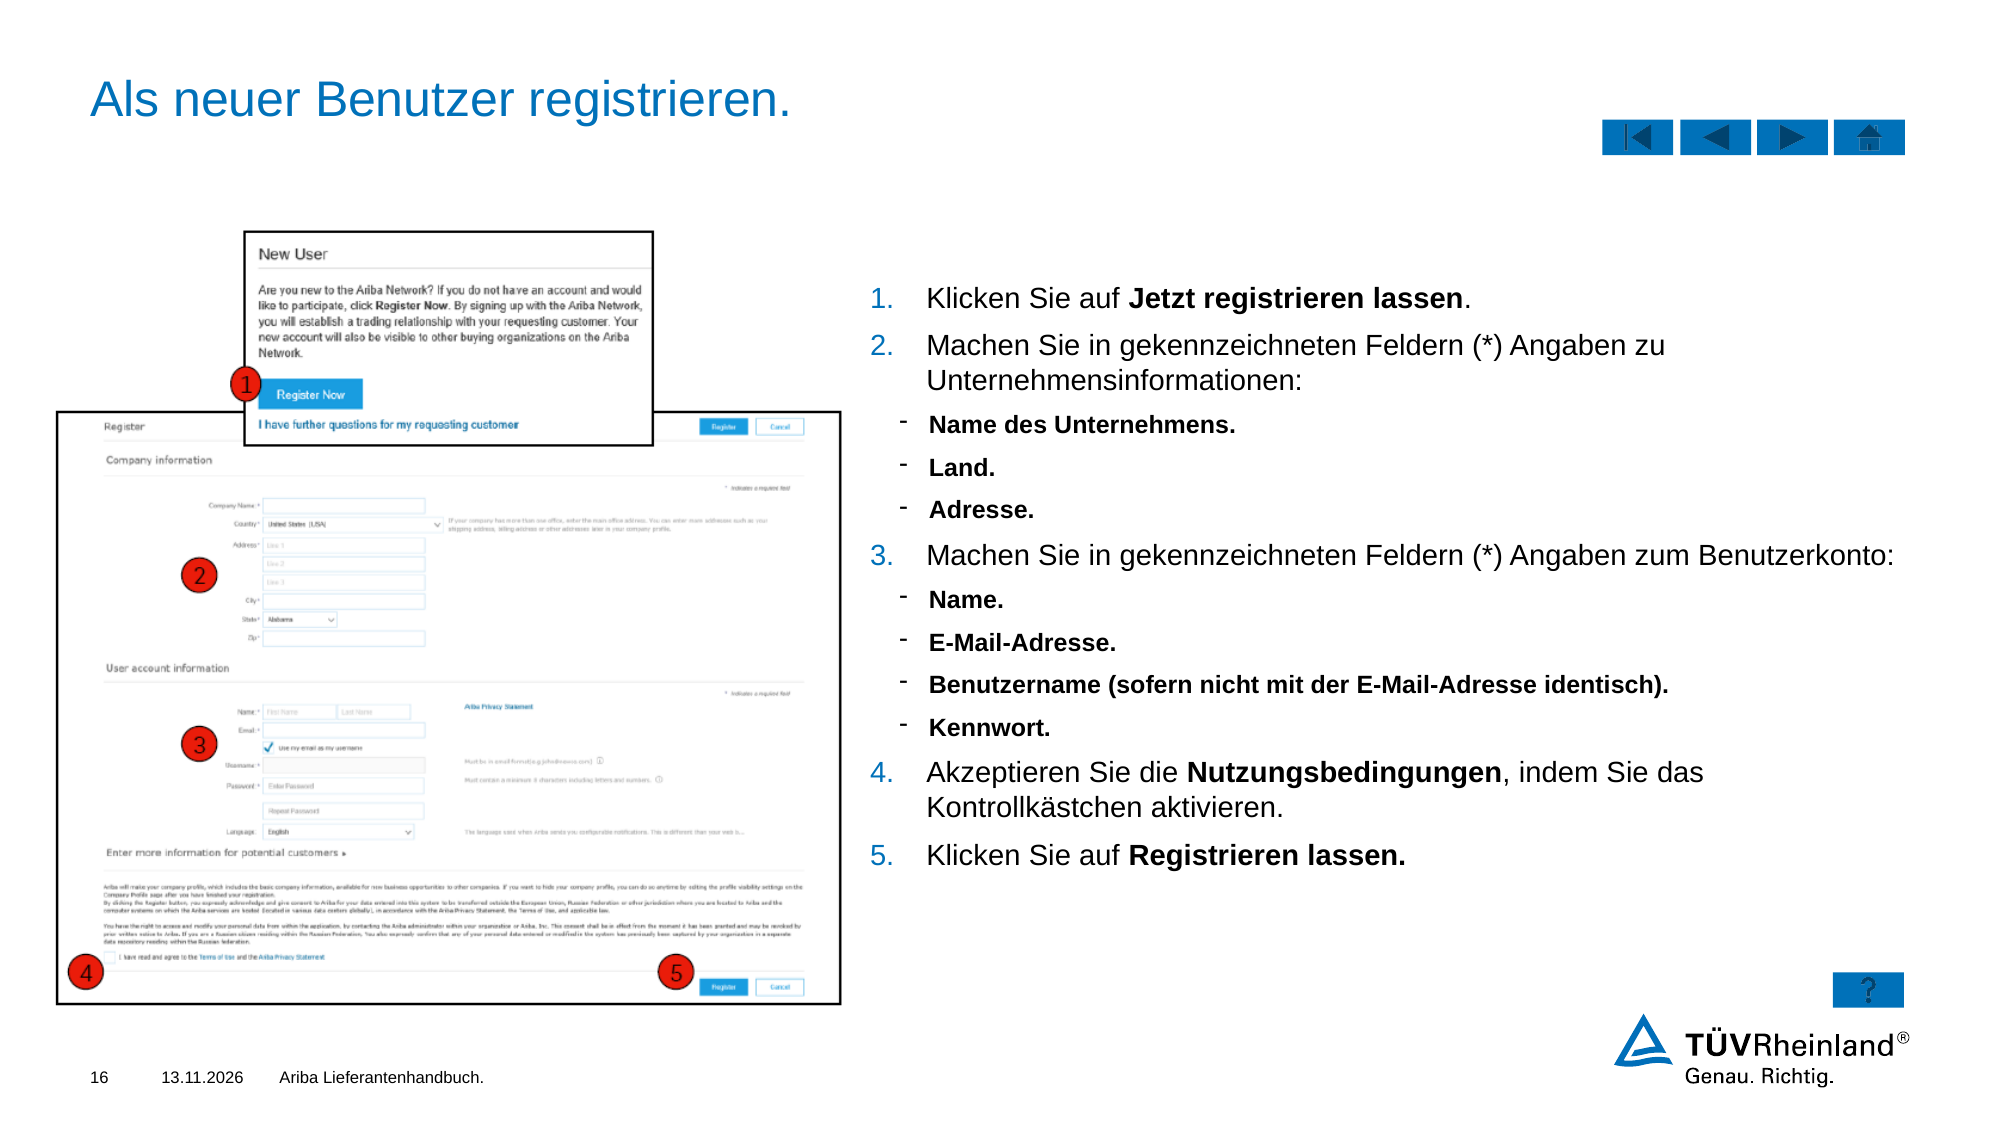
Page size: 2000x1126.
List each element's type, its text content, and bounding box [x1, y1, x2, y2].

slide_number 16 [90, 1037, 150, 1088]
text_box [1831, 970, 1906, 1010]
footer Ariba Lieferantenhandbuch. [279, 1028, 1355, 1088]
list Klicken Sie auf Jetzt registrieren lassen. Machen Sie in gekennzeichneten Feldern (*) Angaben zu Unternehmensinformationen: Name des Unternehmens. Land. Adresse. Machen Sie in gekennzeichneten Feldern (*) Angaben zum Benutzerkonto: Name. E-Mail-Adresse. Benutzername (sofern nicht mit der E-Mail-Adresse identisch). Kennwort. Akzeptieren Sie die Nutzungsbedingungen, indem Sie das Kontrollkästchen aktivieren. Klicken Sie auf Registrieren lassen. [874, 279, 1910, 977]
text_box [1680, 119, 1905, 156]
picture [19, 202, 869, 1029]
title Als neuer Benutzer registrieren. [90, 66, 1910, 138]
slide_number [161, 1037, 268, 1088]
text_box [1600, 117, 1675, 157]
